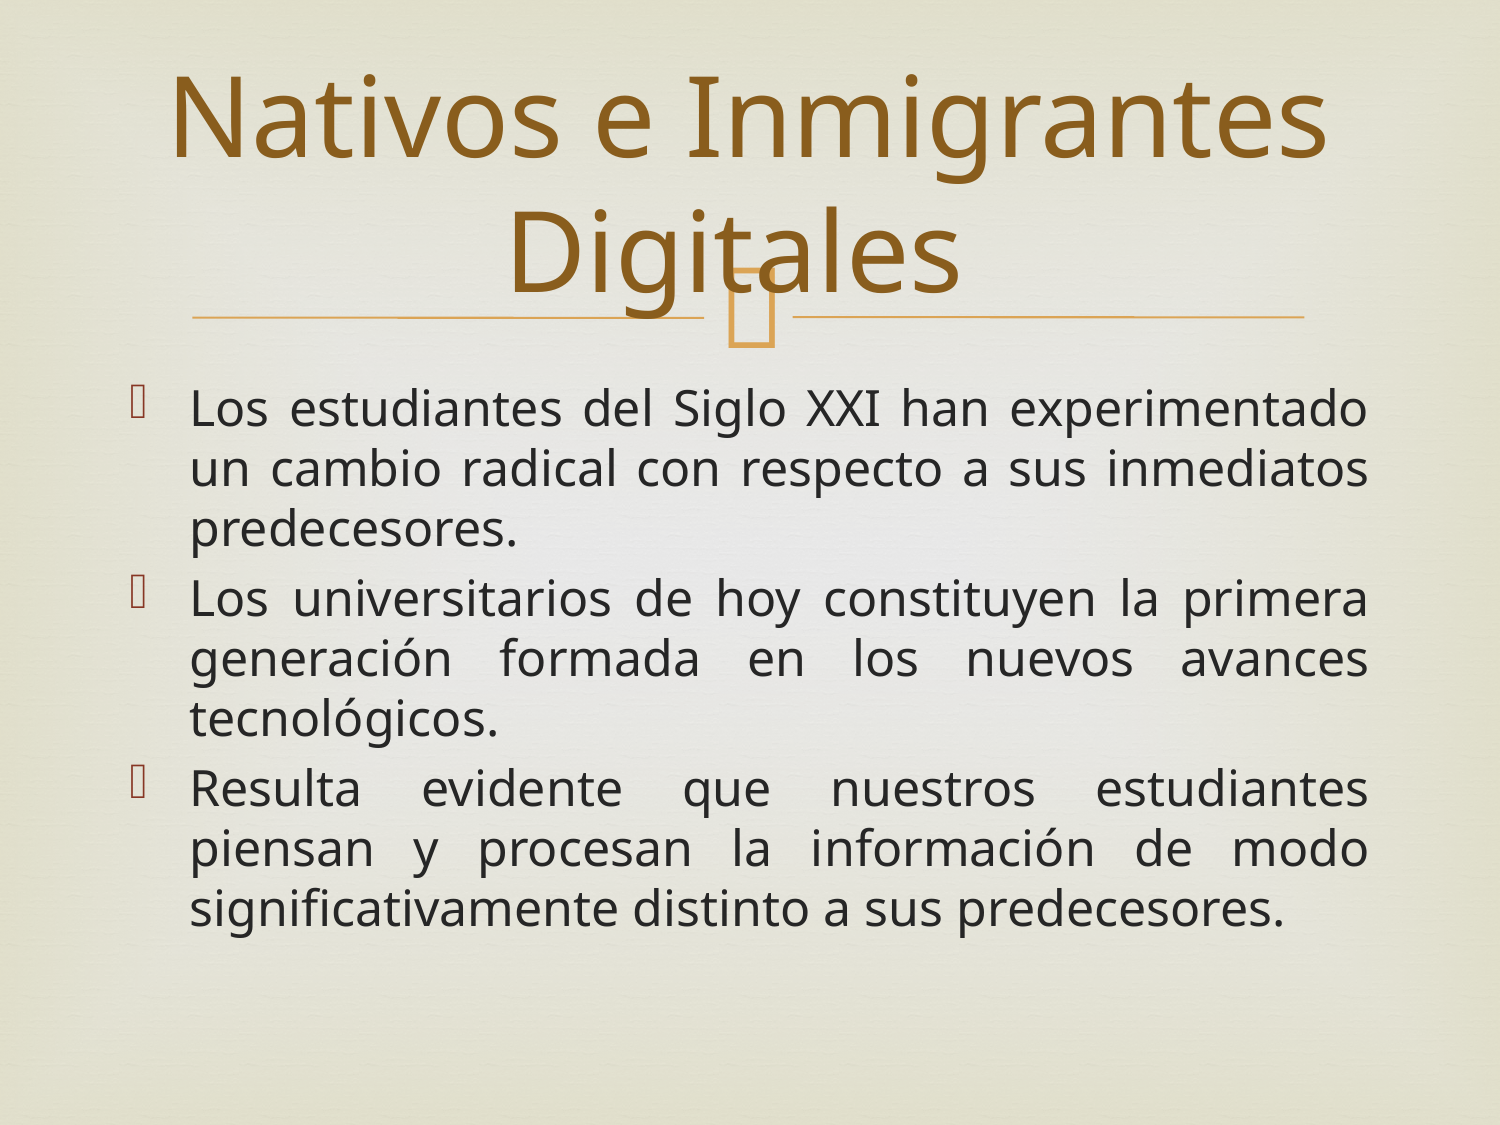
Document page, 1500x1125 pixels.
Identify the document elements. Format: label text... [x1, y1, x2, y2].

list Los estudiantes del Siglo XXI han experimentado un cambio radical con respecto a sus inmediatos predecesores. Los universitarios de hoy constituyen la primera generación formada en los nuevos avances tecnológicos. Resulta evidente que nuestros estudiantes piensan y procesan la información de modo signiﬁcativamente distinto a sus predecesores. [114, 368, 1386, 1005]
title Nativos e Inmigrantes Digitales [112, 93, 1386, 267]
